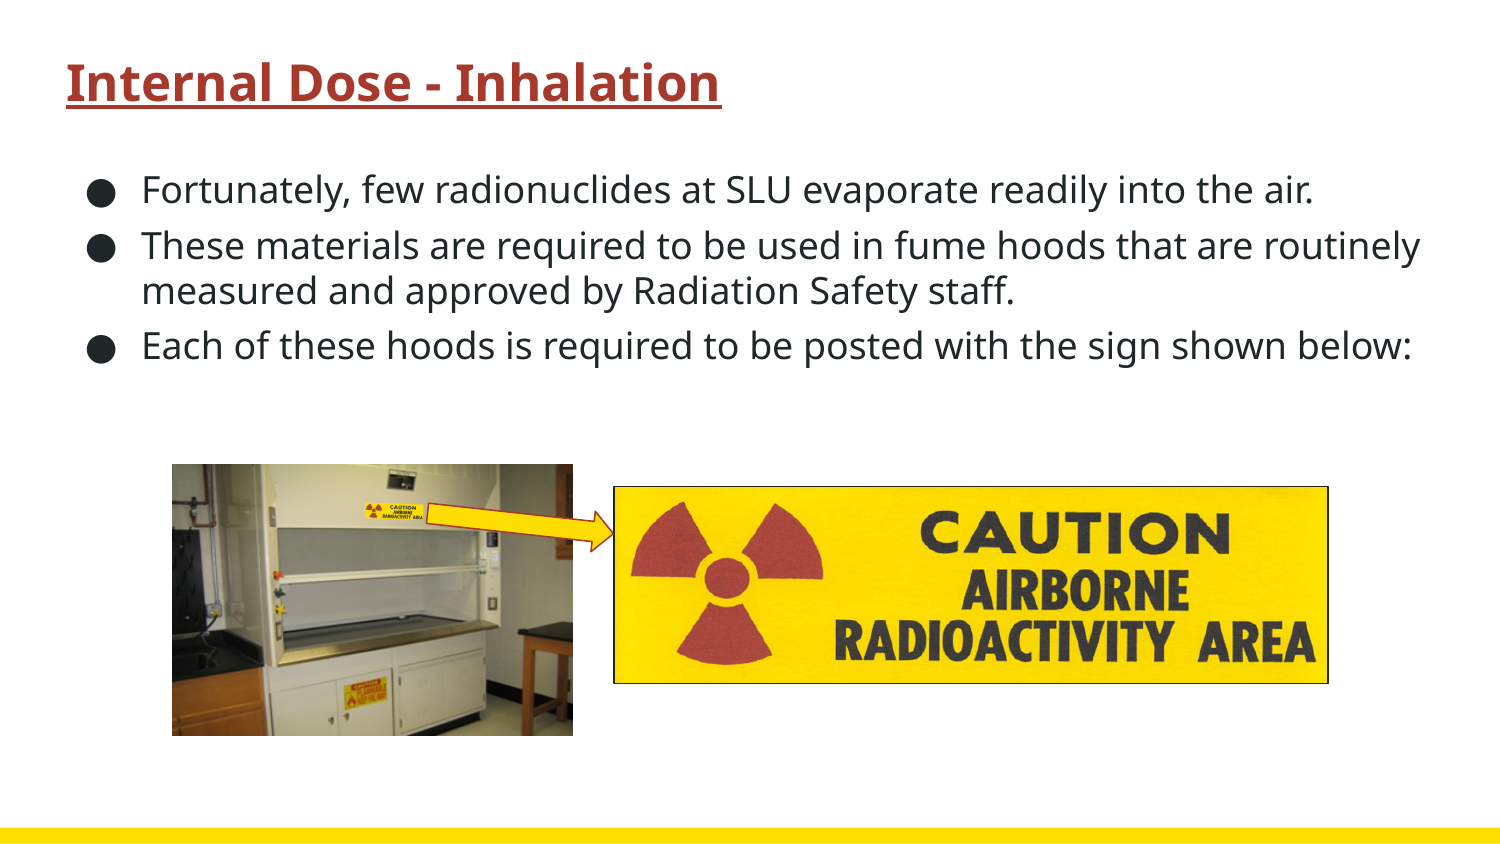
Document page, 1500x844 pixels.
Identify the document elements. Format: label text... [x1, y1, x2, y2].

list Fortunately, few radionuclides at SLU evaporate readily into the air. These materials are required to be used in fume hoods that are routinely measured and approved by Radiation Safety staff. Each of these hoods is required to be posted with the sign shown below: [51, 151, 1449, 465]
title Internal Dose - Inhalation [51, 35, 1449, 130]
text_box [577, 511, 609, 552]
picture [172, 464, 573, 737]
picture [614, 487, 1328, 683]
